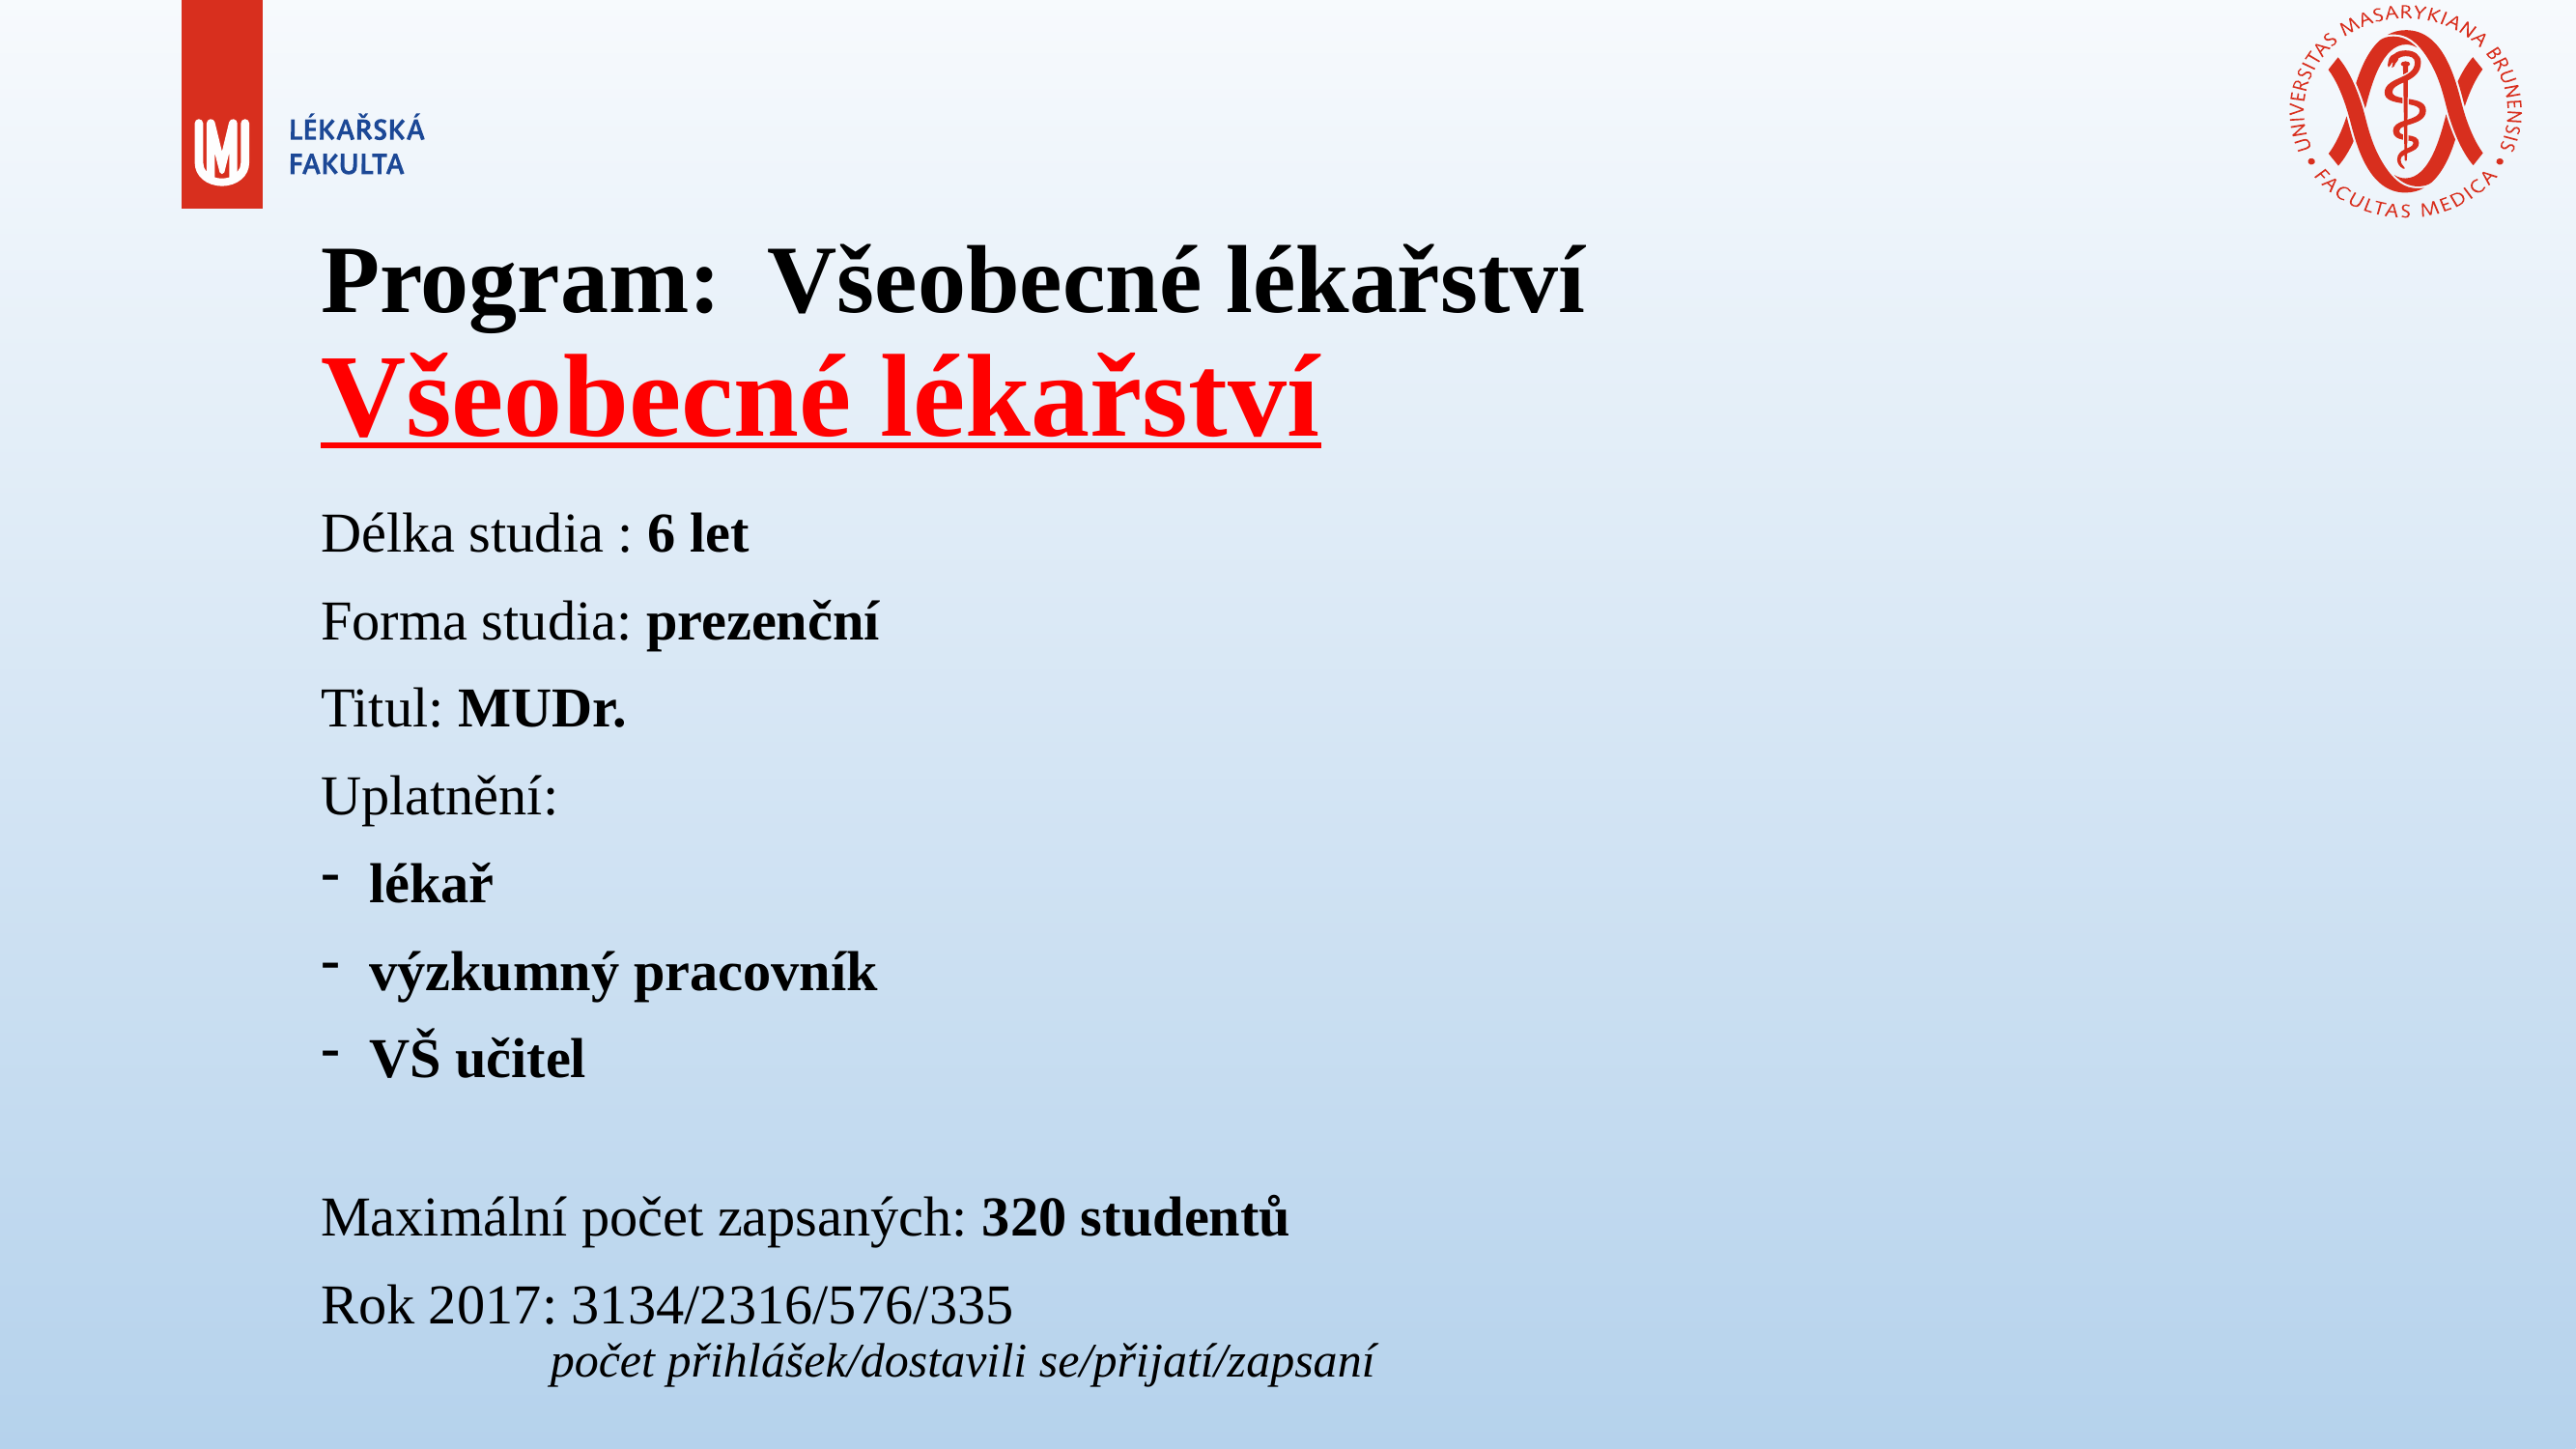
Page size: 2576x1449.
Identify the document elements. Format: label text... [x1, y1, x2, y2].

text_box Délka studia : 6 let Forma studia: prezenční Titul: MUDr. Uplatnění: lékař výzkumný pracovník VŠ učitel Maximální počet zapsaných: 320 studentů Rok 2017: 3134/2316/576/335 počet přihlášek/dostavili se/přijatí/zapsaní [306, 496, 2433, 1417]
picture [2284, 3, 2525, 223]
text_box Program: Všeobecné lékařství Všeobecné lékařství [306, 222, 2332, 497]
picture [181, 0, 724, 223]
